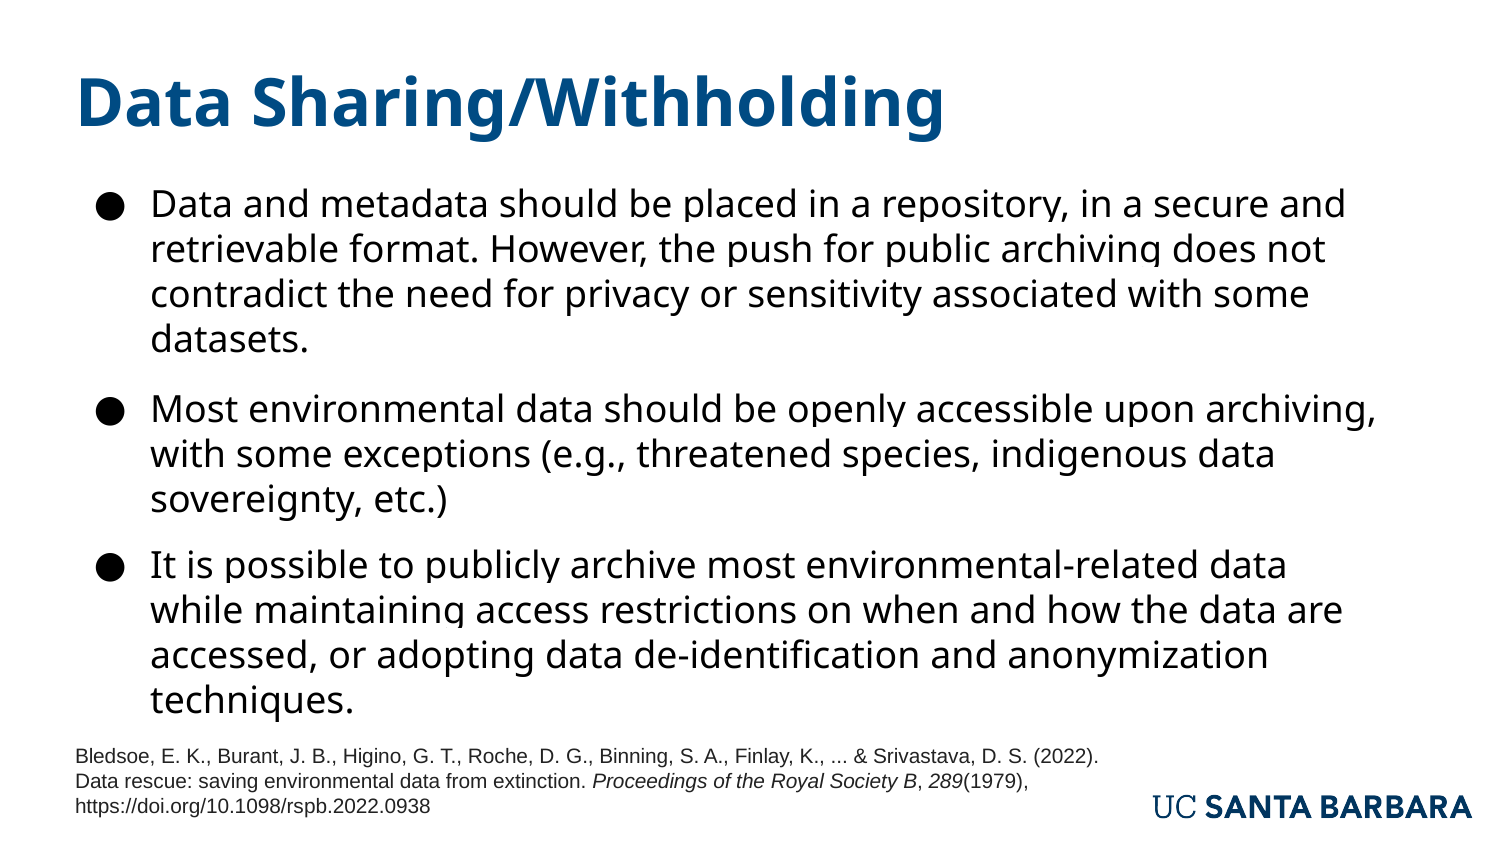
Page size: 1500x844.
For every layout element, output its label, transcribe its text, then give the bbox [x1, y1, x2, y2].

text_box Data and metadata should be placed in a repository, in a secure and retrievable format. However, the push for public archiving does not contradict the need for privacy or sensitivity associated with some datasets. Most environmental data should be openly accessible upon archiving, with some exceptions (e.g., threatened species, indigenous data sovereignty, etc.) It is possible to publicly archive most environmental-related data while maintaining access restrictions on when and how the data are accessed, or adopting data de-identification and anonymization techniques. [60, 164, 1402, 736]
text_box Data Sharing/Withholding [60, 53, 1458, 148]
picture [1152, 794, 1473, 819]
text_box Bledsoe, E. K., Burant, J. B., Higino, G. T., Roche, D. G., Binning, S. A., Finlay, K., ... & Srivastava, D. S. (2022). Data rescue: saving environmental data from extinction. Proceedings of the Royal Society B, 289(1979), https://doi.org/10.1098/rspb.2022.0938 [60, 727, 1125, 833]
